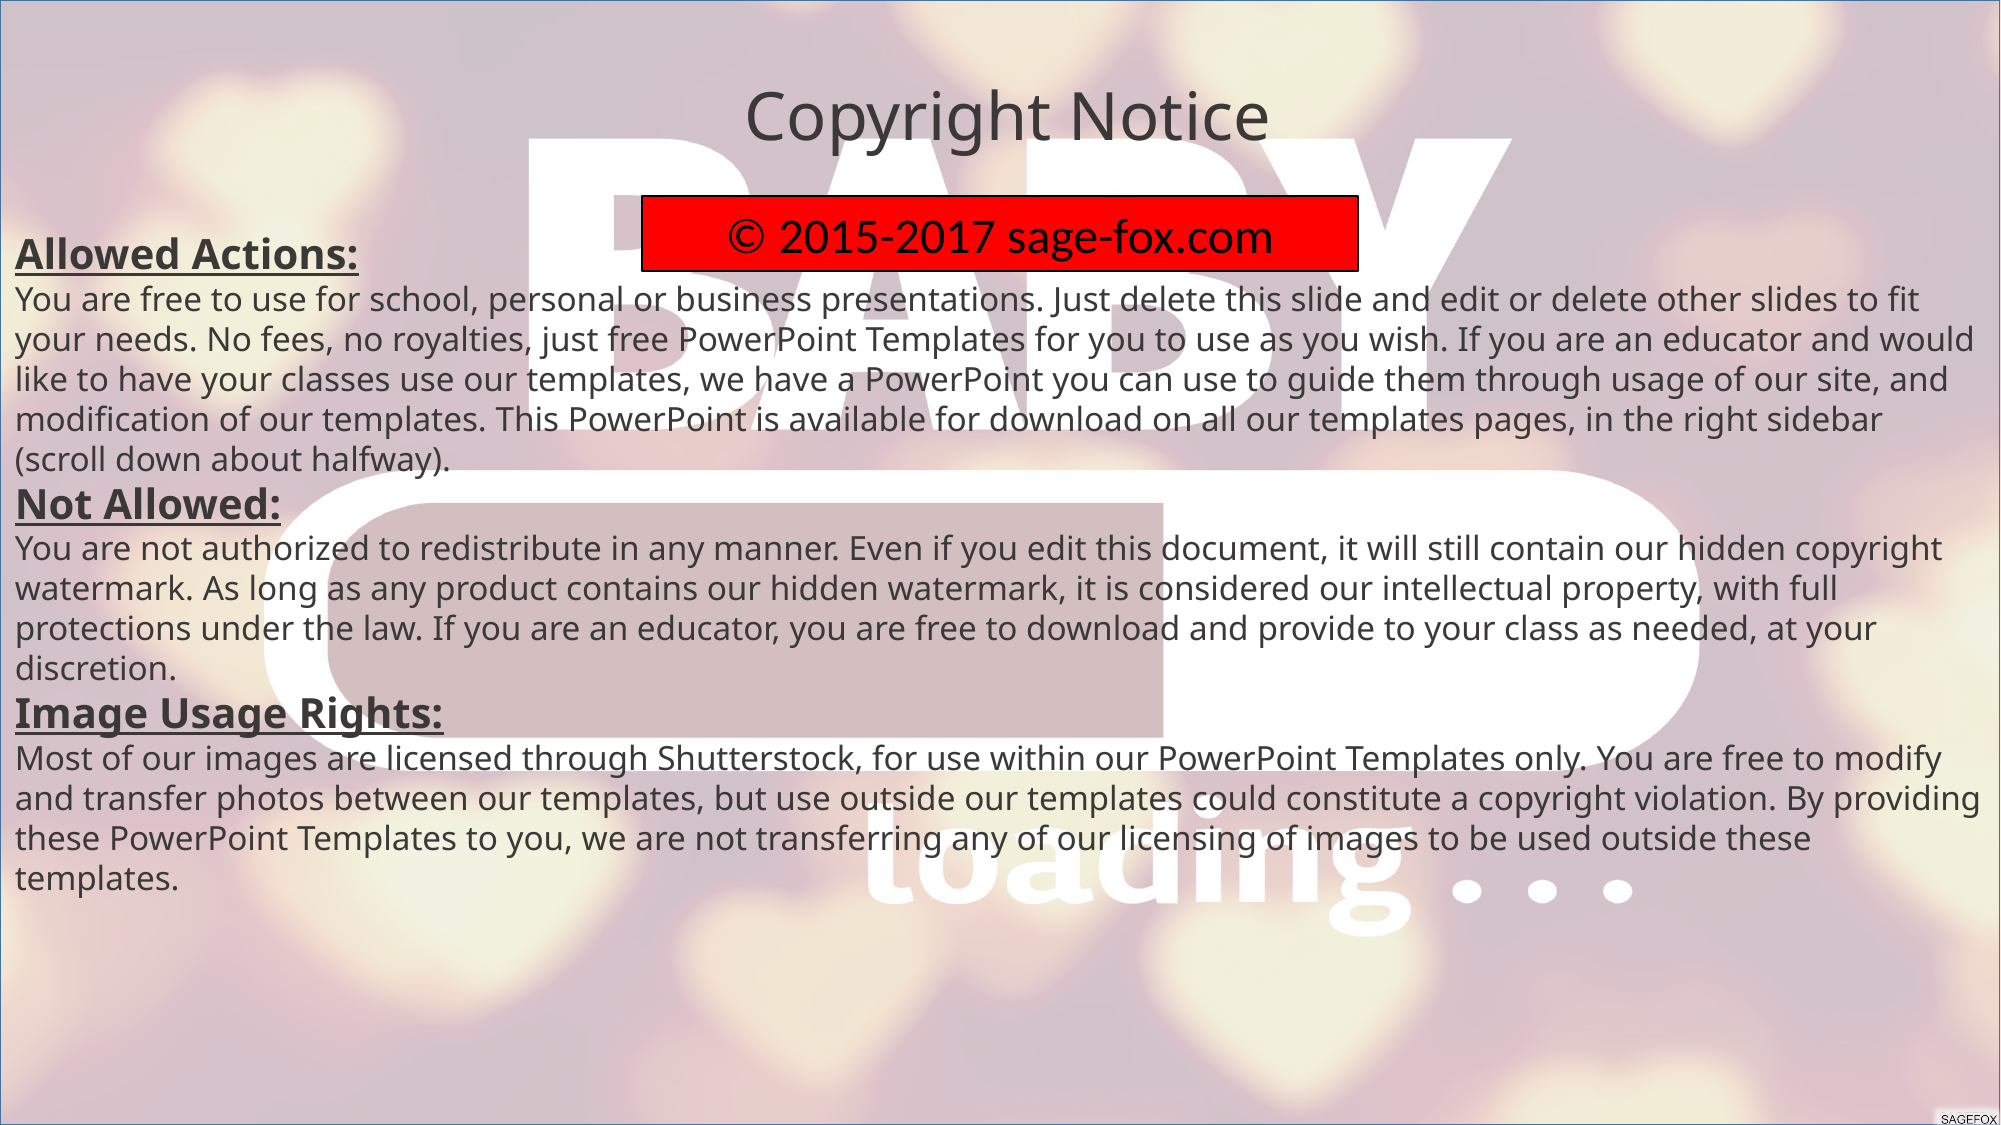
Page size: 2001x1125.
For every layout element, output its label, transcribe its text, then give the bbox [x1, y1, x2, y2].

picture [1938, 1114, 1999, 1125]
text_box © 2015-2017 sage-fox.com [641, 196, 1358, 272]
title Copyright Notice [493, 60, 1524, 178]
text_box Allowed Actions: You are free to use for school, personal or business presentations. Just delete this slide and edit or delete other slides to fit your needs. No fees, no royalties, just free PowerPoint Templates for you to use as you wish. If you are an educator and would like to have your classes use our templates, we have a PowerPoint you can use to guide them through usage of our site, and modification of our templates. This PowerPoint is available for download on all our templates pages, in the right sidebar (scroll down about halfway). Not Allowed: You are not authorized to redistribute in any manner. Even if you edit this document, it will still contain our hidden copyright watermark. As long as any product contains our hidden watermark, it is considered our intellectual property, with full protections under the law. If you are an educator, you are free to download and provide to your class as needed, at your discretion. Image Usage Rights: Most of our images are licensed through Shutterstock, for use within our PowerPoint Templates only. You are free to modify and transfer photos between our templates, but use outside our templates could constitute a copyright violation. By providing these PowerPoint Templates to you, we are not transferring any of our licensing of images to be used outside these templates. [0, 0, 2000, 1125]
